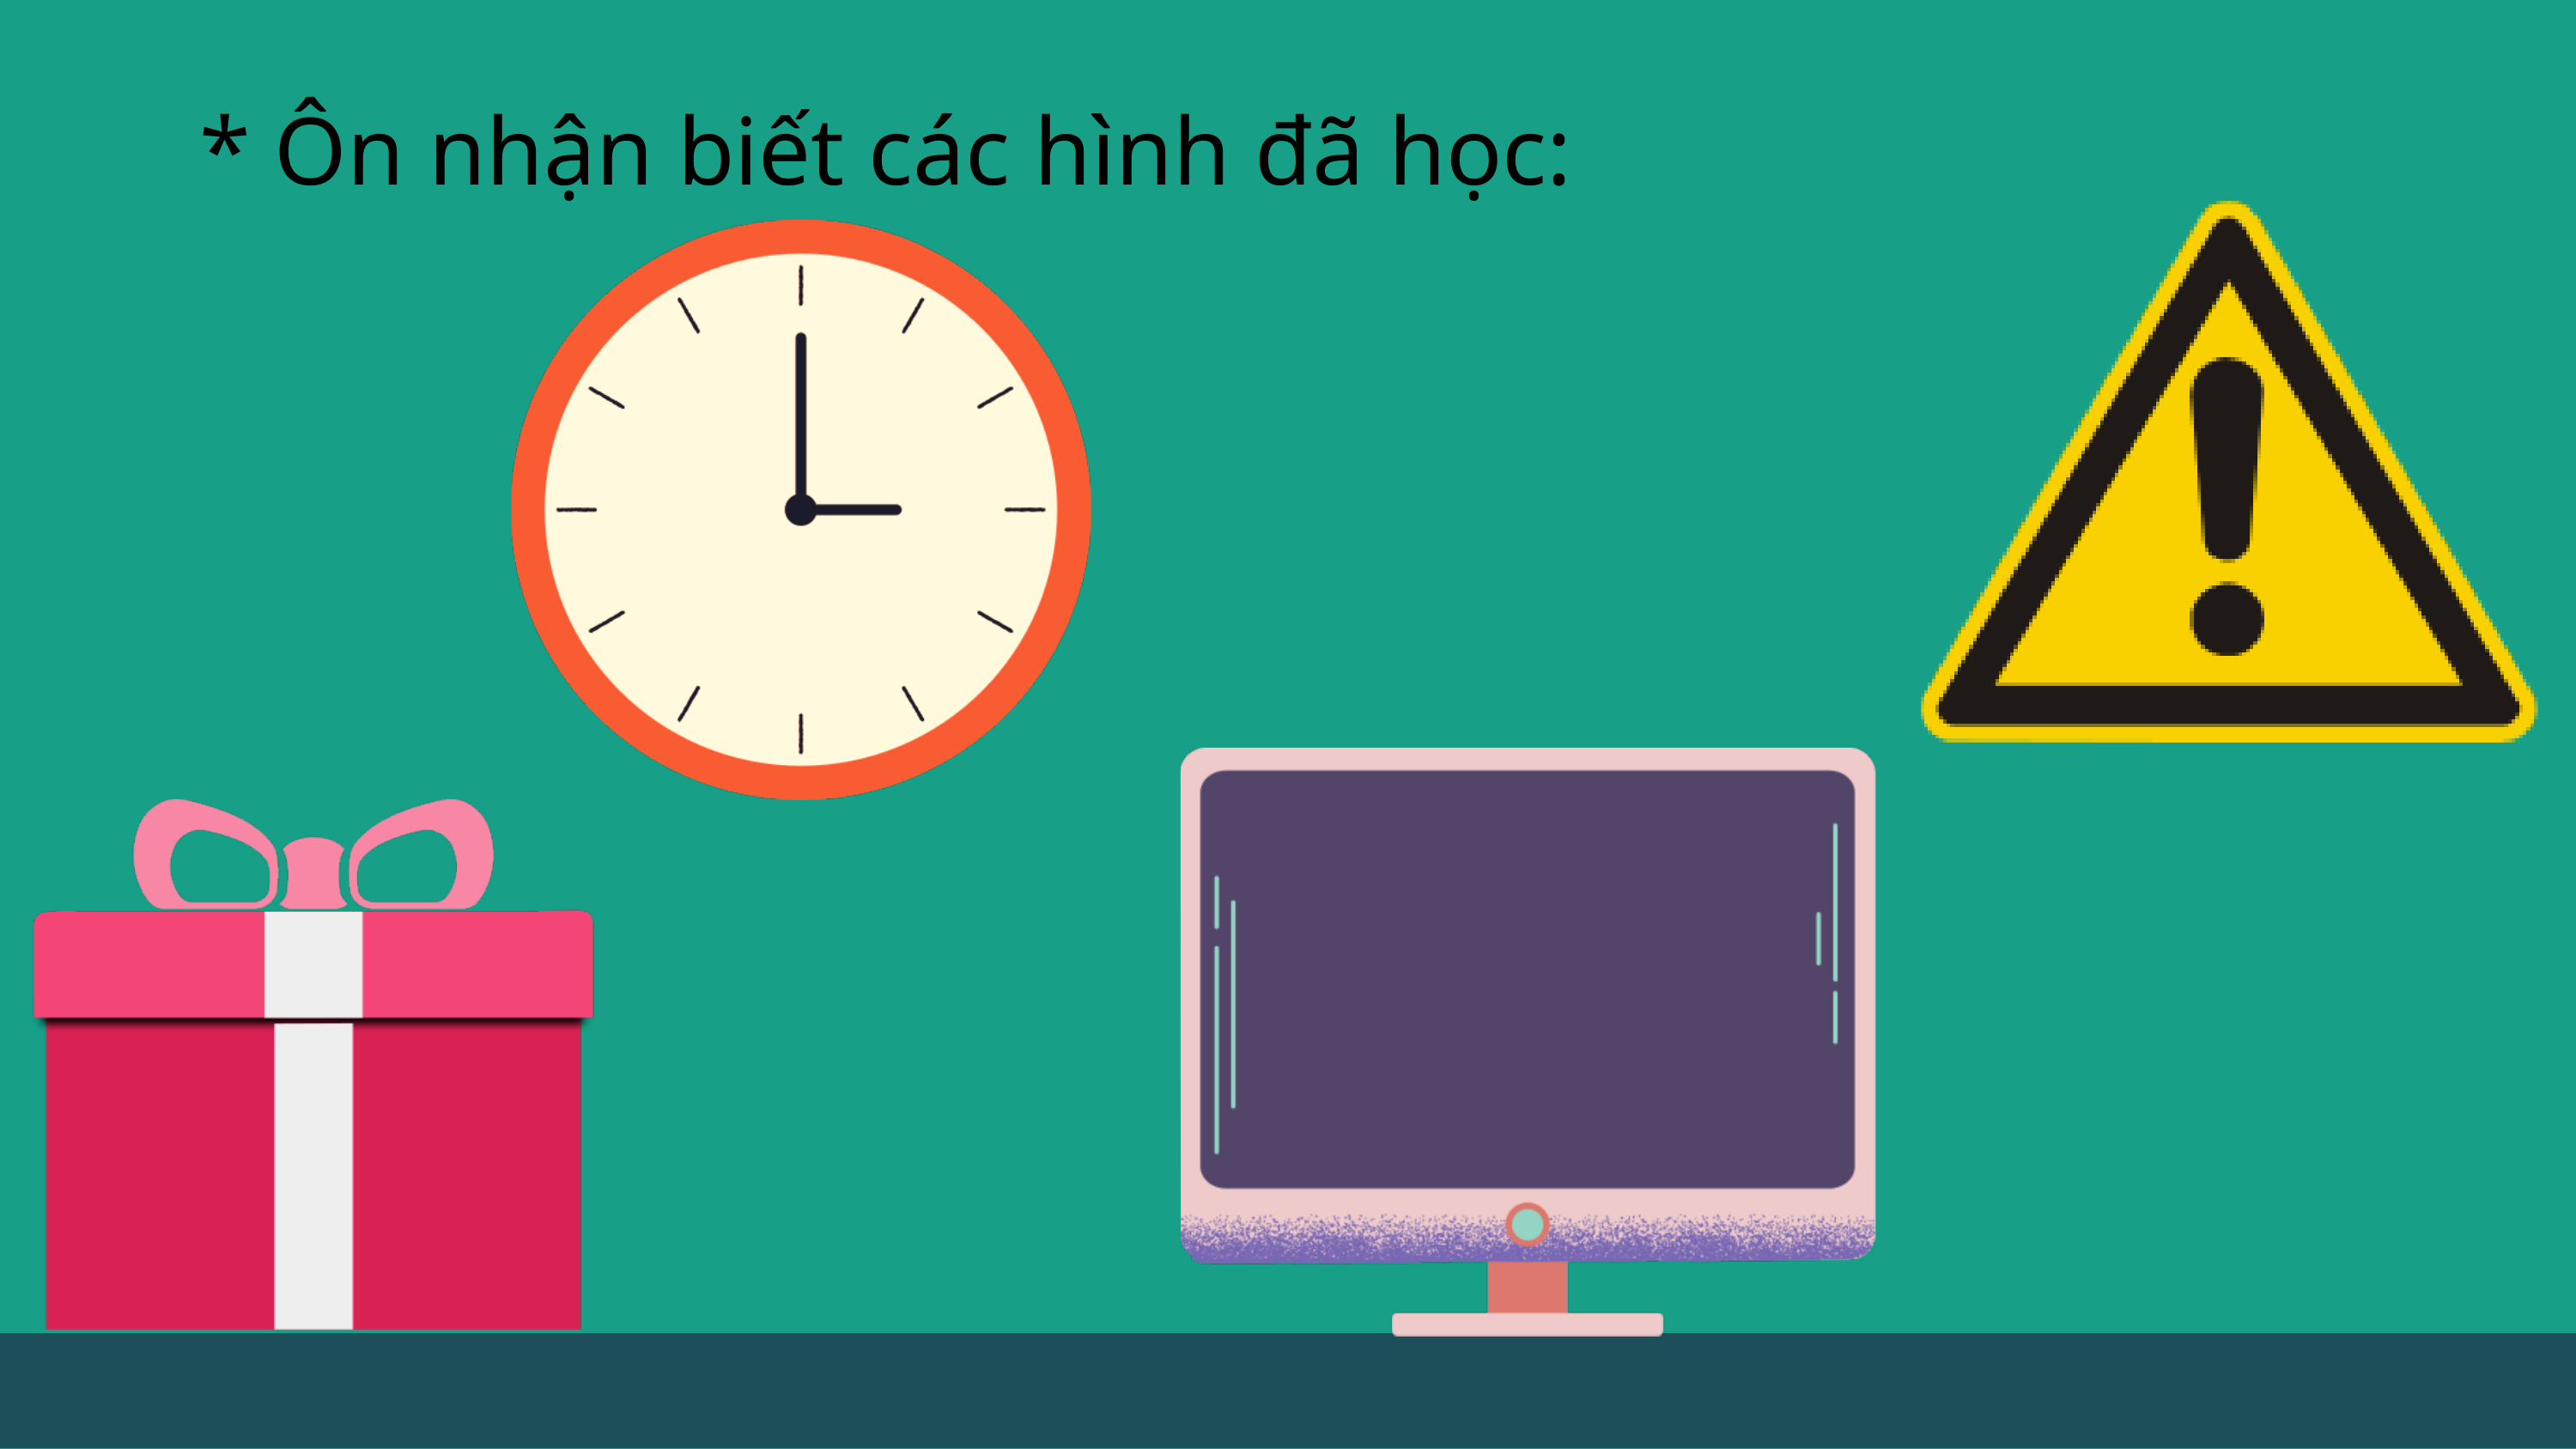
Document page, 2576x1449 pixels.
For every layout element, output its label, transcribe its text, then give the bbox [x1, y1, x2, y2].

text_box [0, 1332, 2576, 1449]
text_box * Ôn nhận biết các hình đã học: [62, 73, 1710, 204]
text_box [1180, 748, 1876, 1332]
text_box [1921, 201, 2538, 743]
text_box [511, 220, 1091, 800]
text_box [32, 799, 595, 1330]
